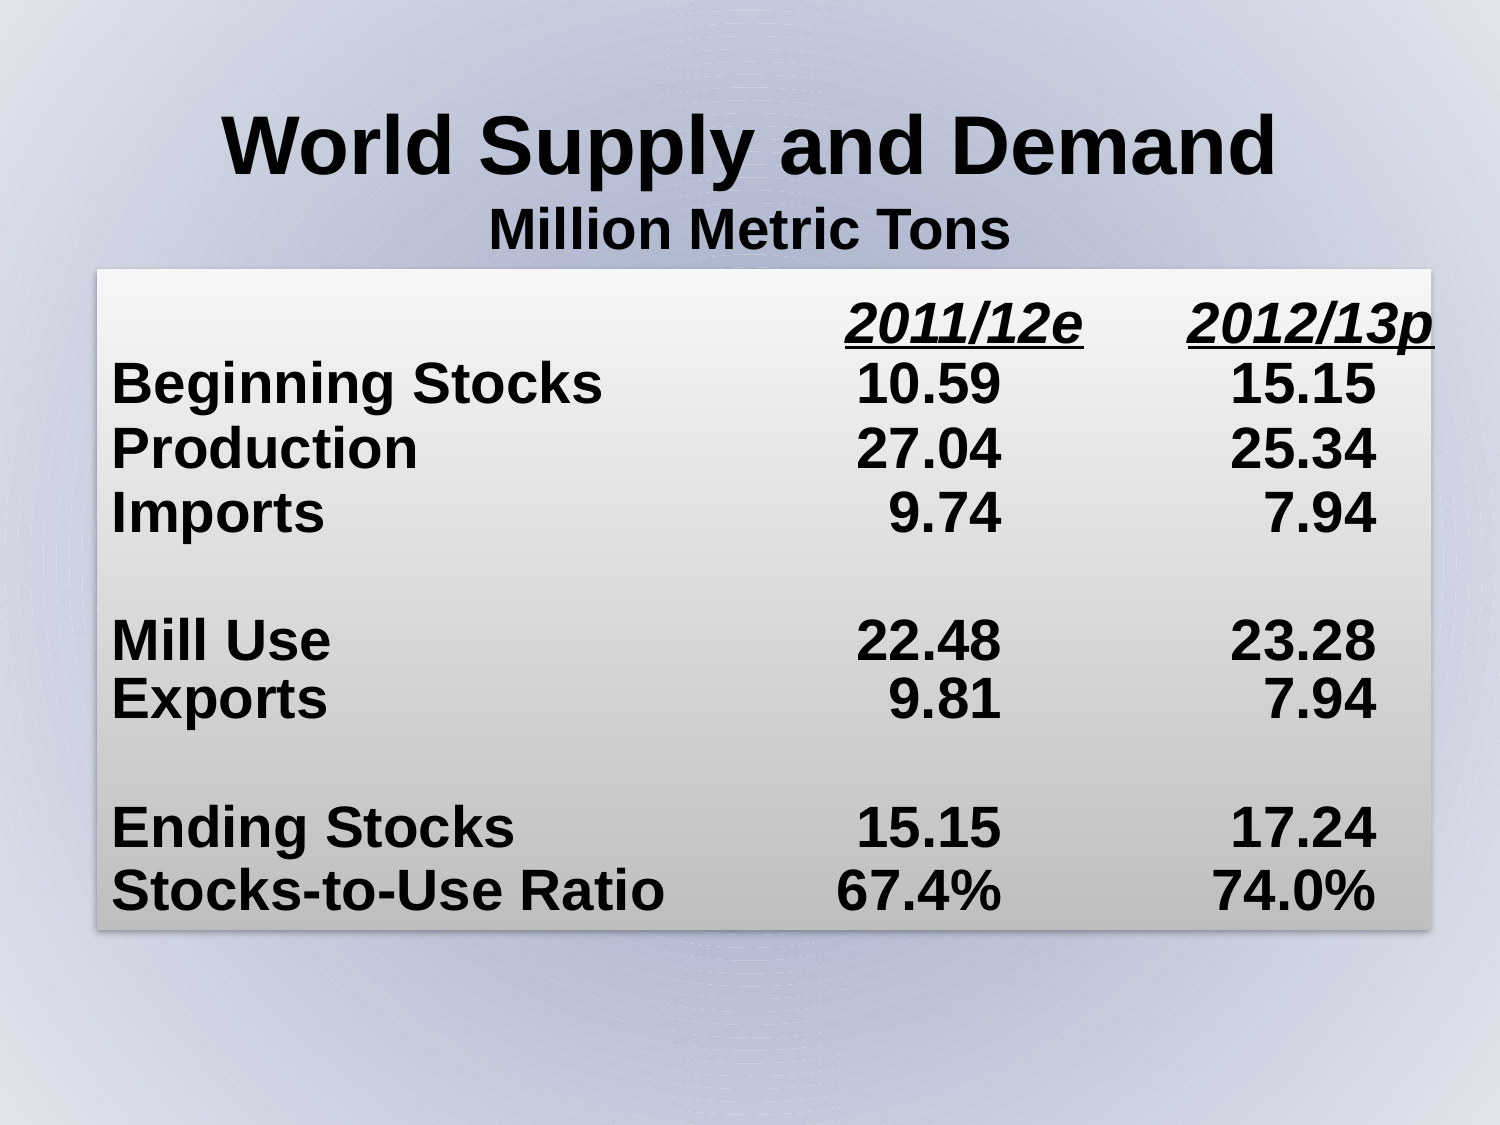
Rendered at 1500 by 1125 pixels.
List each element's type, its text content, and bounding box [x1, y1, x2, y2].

text_box 2011/12e [830, 277, 1100, 363]
text_box 2012/13p [1173, 277, 1450, 363]
text_box World Supply and Demand Million Metric Tons [25, 103, 1476, 249]
text_box Beginning Stocks 10.59 15.15 Production 27.04 25.34 Imports 9.74 7.94 Mill Use 22.48 23.28 Exports 9.81 7.94 Ending Stocks 15.15 17.24 Stocks-to-Use Ratio 67.4% 74.0% [97, 269, 1432, 930]
